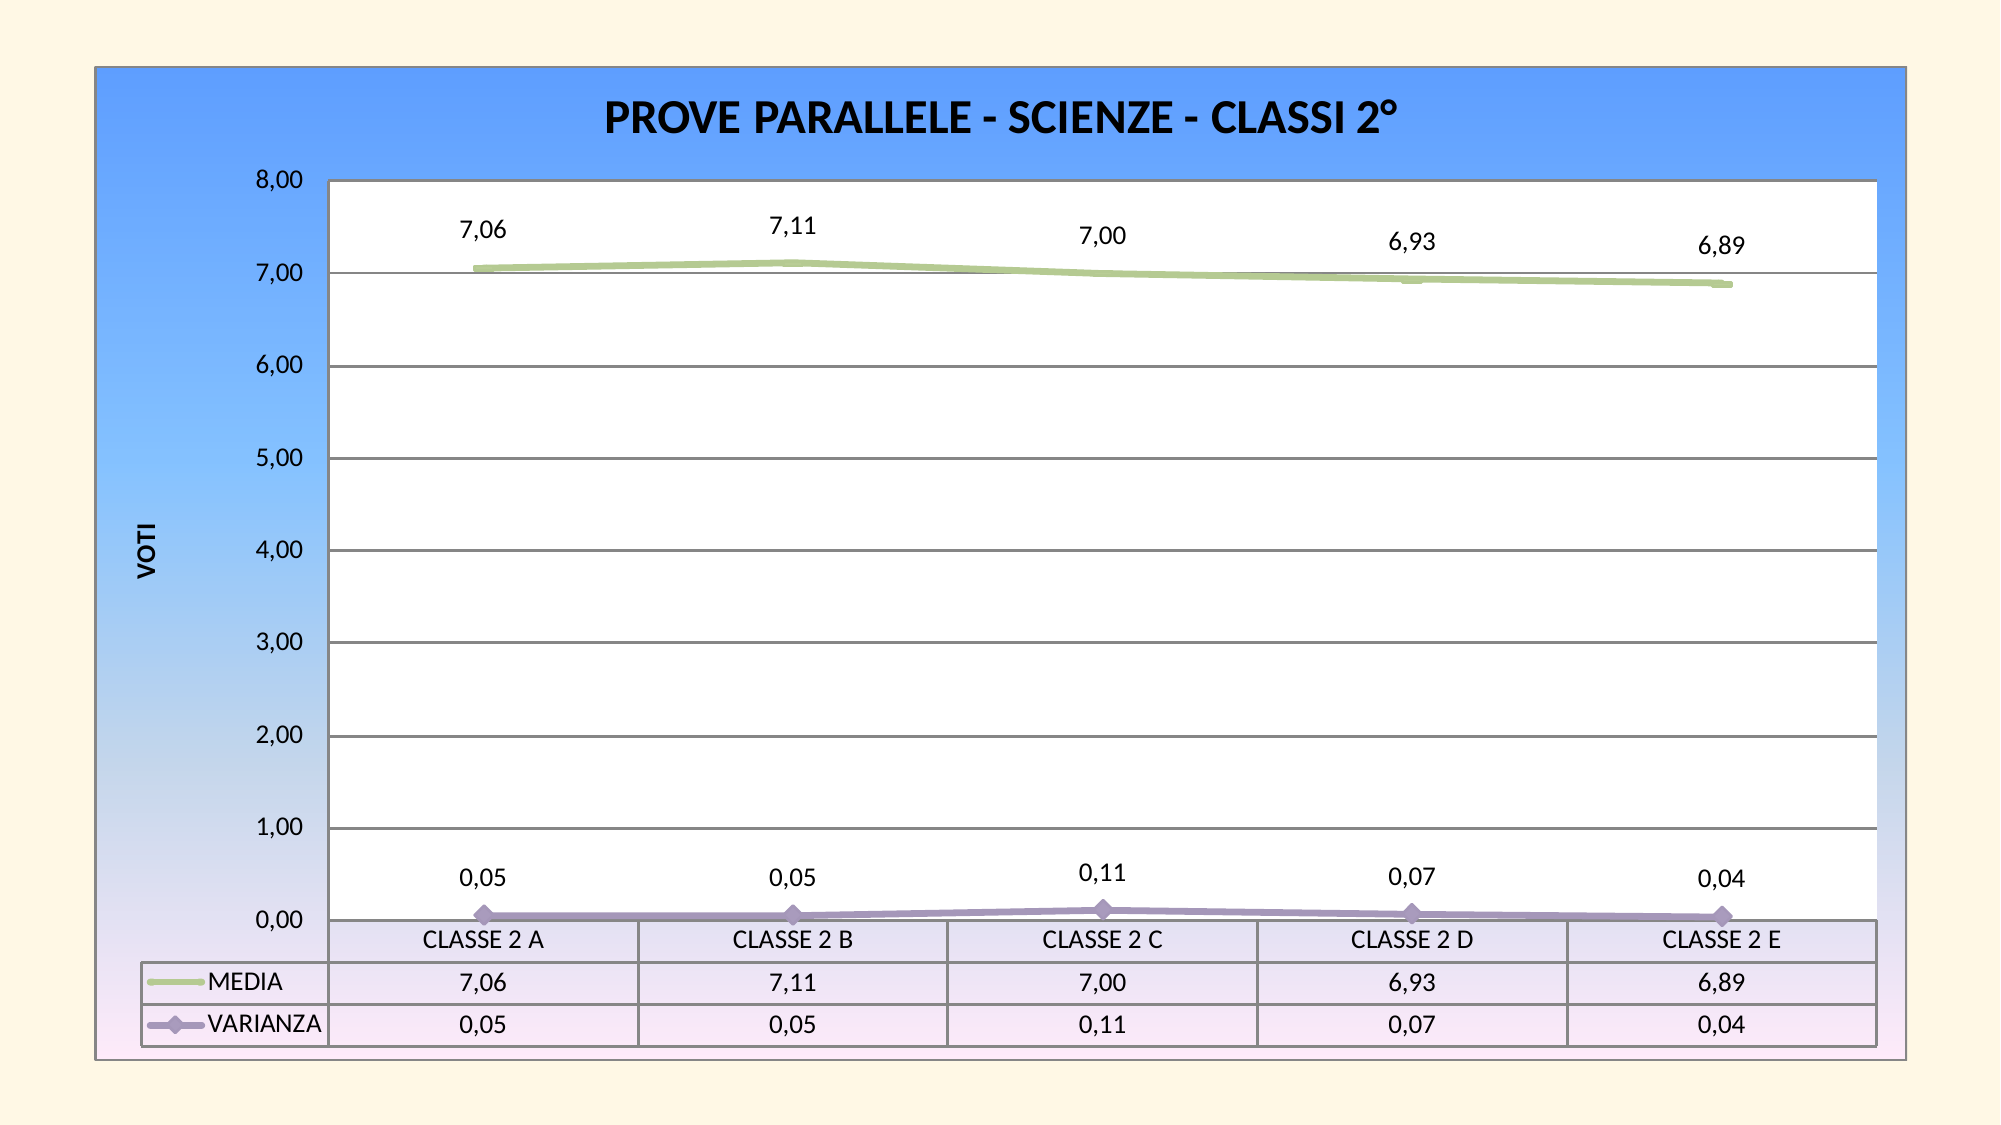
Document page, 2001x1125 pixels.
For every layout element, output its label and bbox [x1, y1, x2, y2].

picture [93, 64, 1907, 1061]
